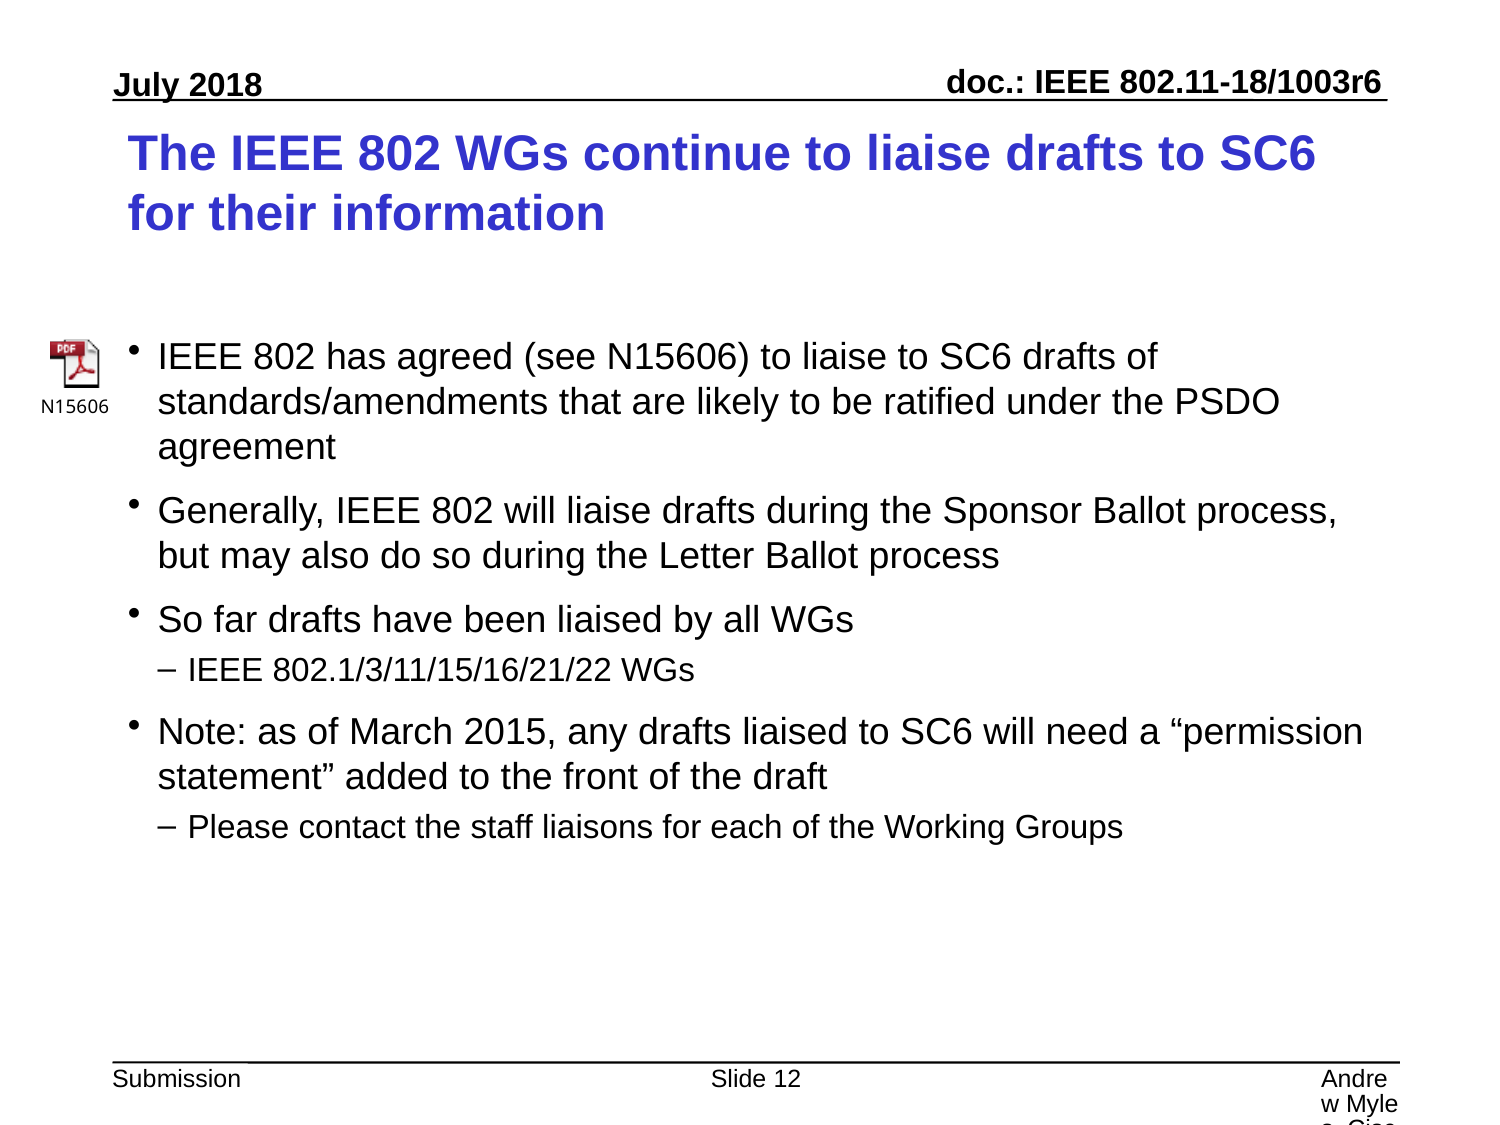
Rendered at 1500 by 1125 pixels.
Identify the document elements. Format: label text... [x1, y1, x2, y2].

footer Andrew Myles, Cisco [1320, 1061, 1402, 1093]
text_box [0, 337, 151, 465]
list IEEE 802 has agreed (see N15606) to liaise to SC6 drafts of standards/amendments that are likely to be ratified under the PSDO agreement Generally, IEEE 802 will liaise drafts during the Sponsor Ballot process, but may also do so during the Letter Ballot process So far drafts have been liaised by all WGs IEEE 802.1/3/11/15/16/21/22 WGs Note: as of March 2015, any drafts liaised to SC6 will need a “permission statement” added to the front of the draft Please contact the staff liaisons for each of the Working Groups [112, 324, 1388, 1000]
slide_number Slide 12 [709, 1061, 803, 1093]
title The IEEE 802 WGs continue to liaise drafts to SC6 for their information [112, 112, 1388, 288]
